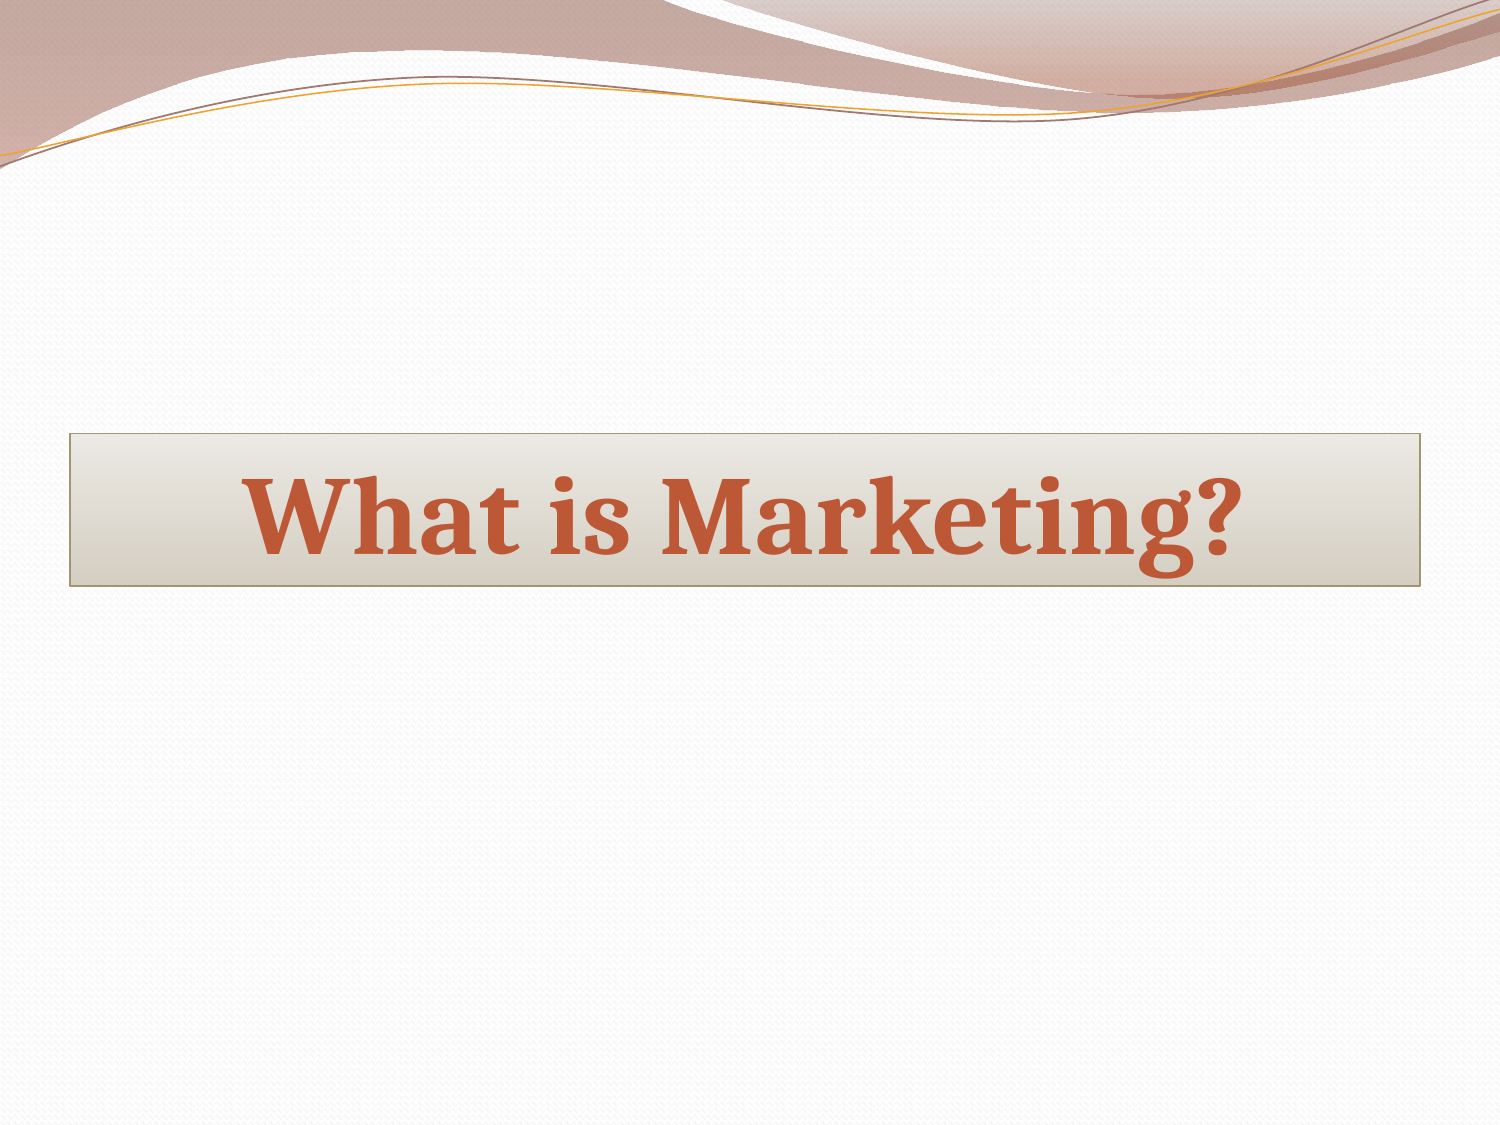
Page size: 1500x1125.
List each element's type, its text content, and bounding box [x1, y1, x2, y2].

text_box What is Marketing? [69, 433, 1421, 587]
